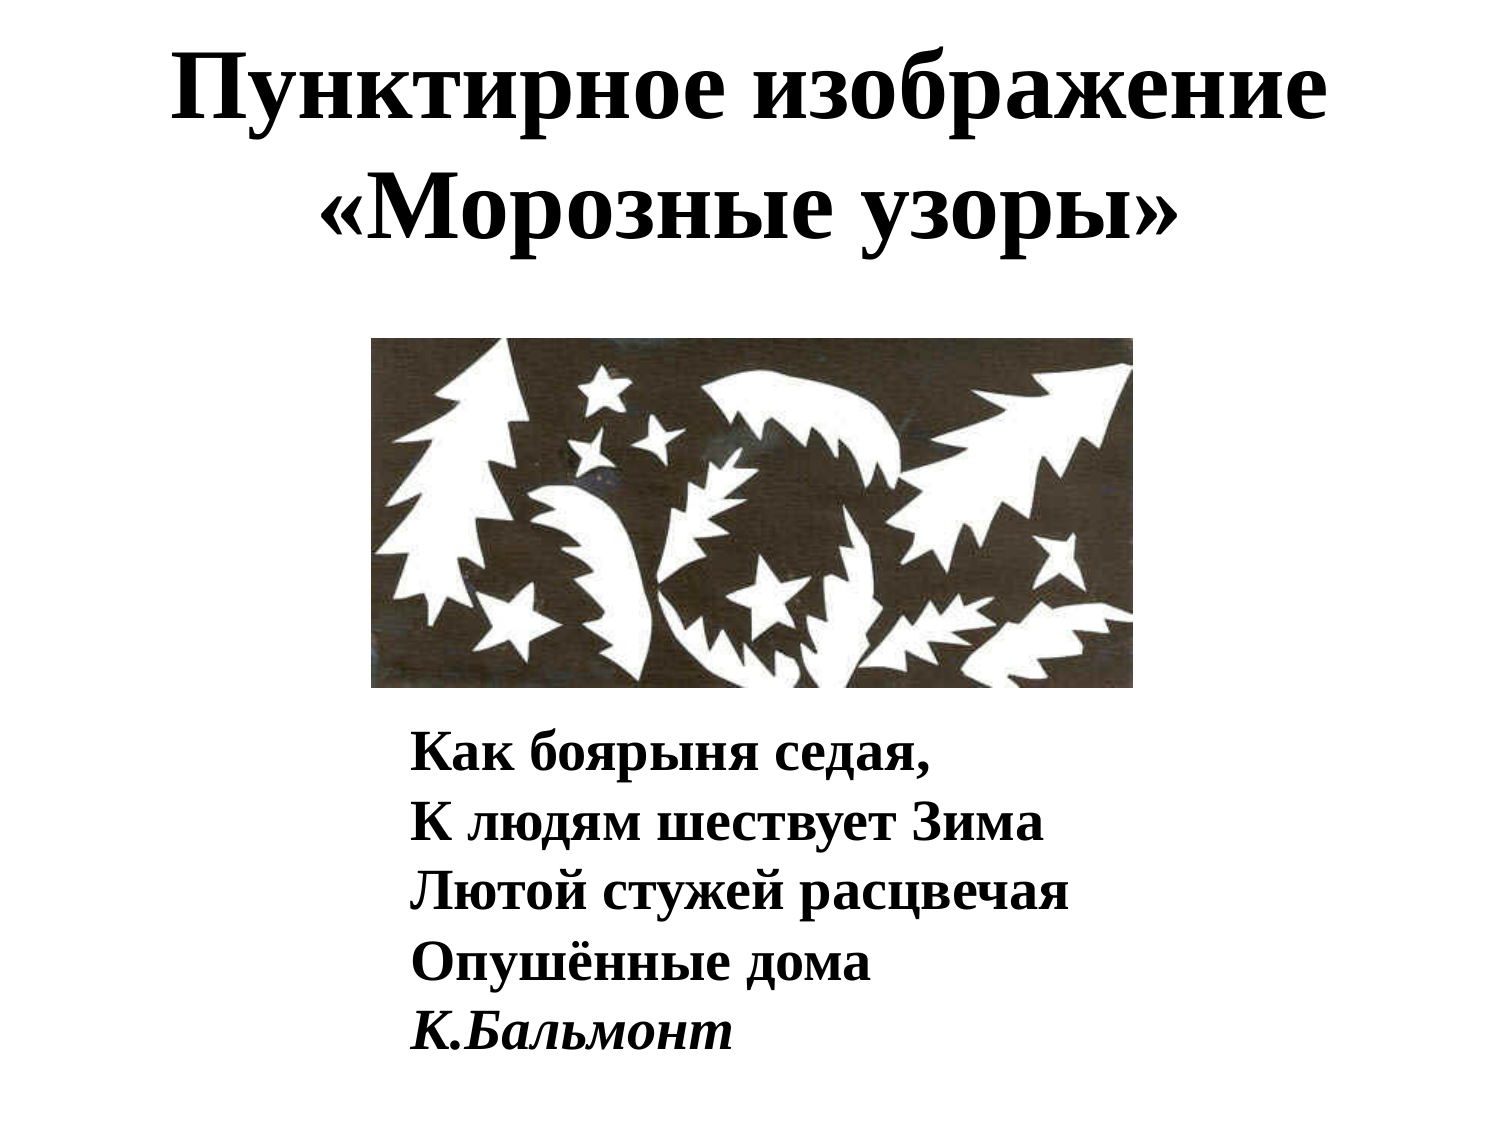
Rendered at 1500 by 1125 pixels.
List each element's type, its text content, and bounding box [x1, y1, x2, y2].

title Пунктирное изображение «Морозные узоры» [75, 45, 1425, 233]
picture [371, 337, 1133, 688]
text_box Как боярыня седая, К людям шествует Зима Лютой стужей расцвечая Опушённые дома К.Бальмонт [395, 704, 1128, 1069]
